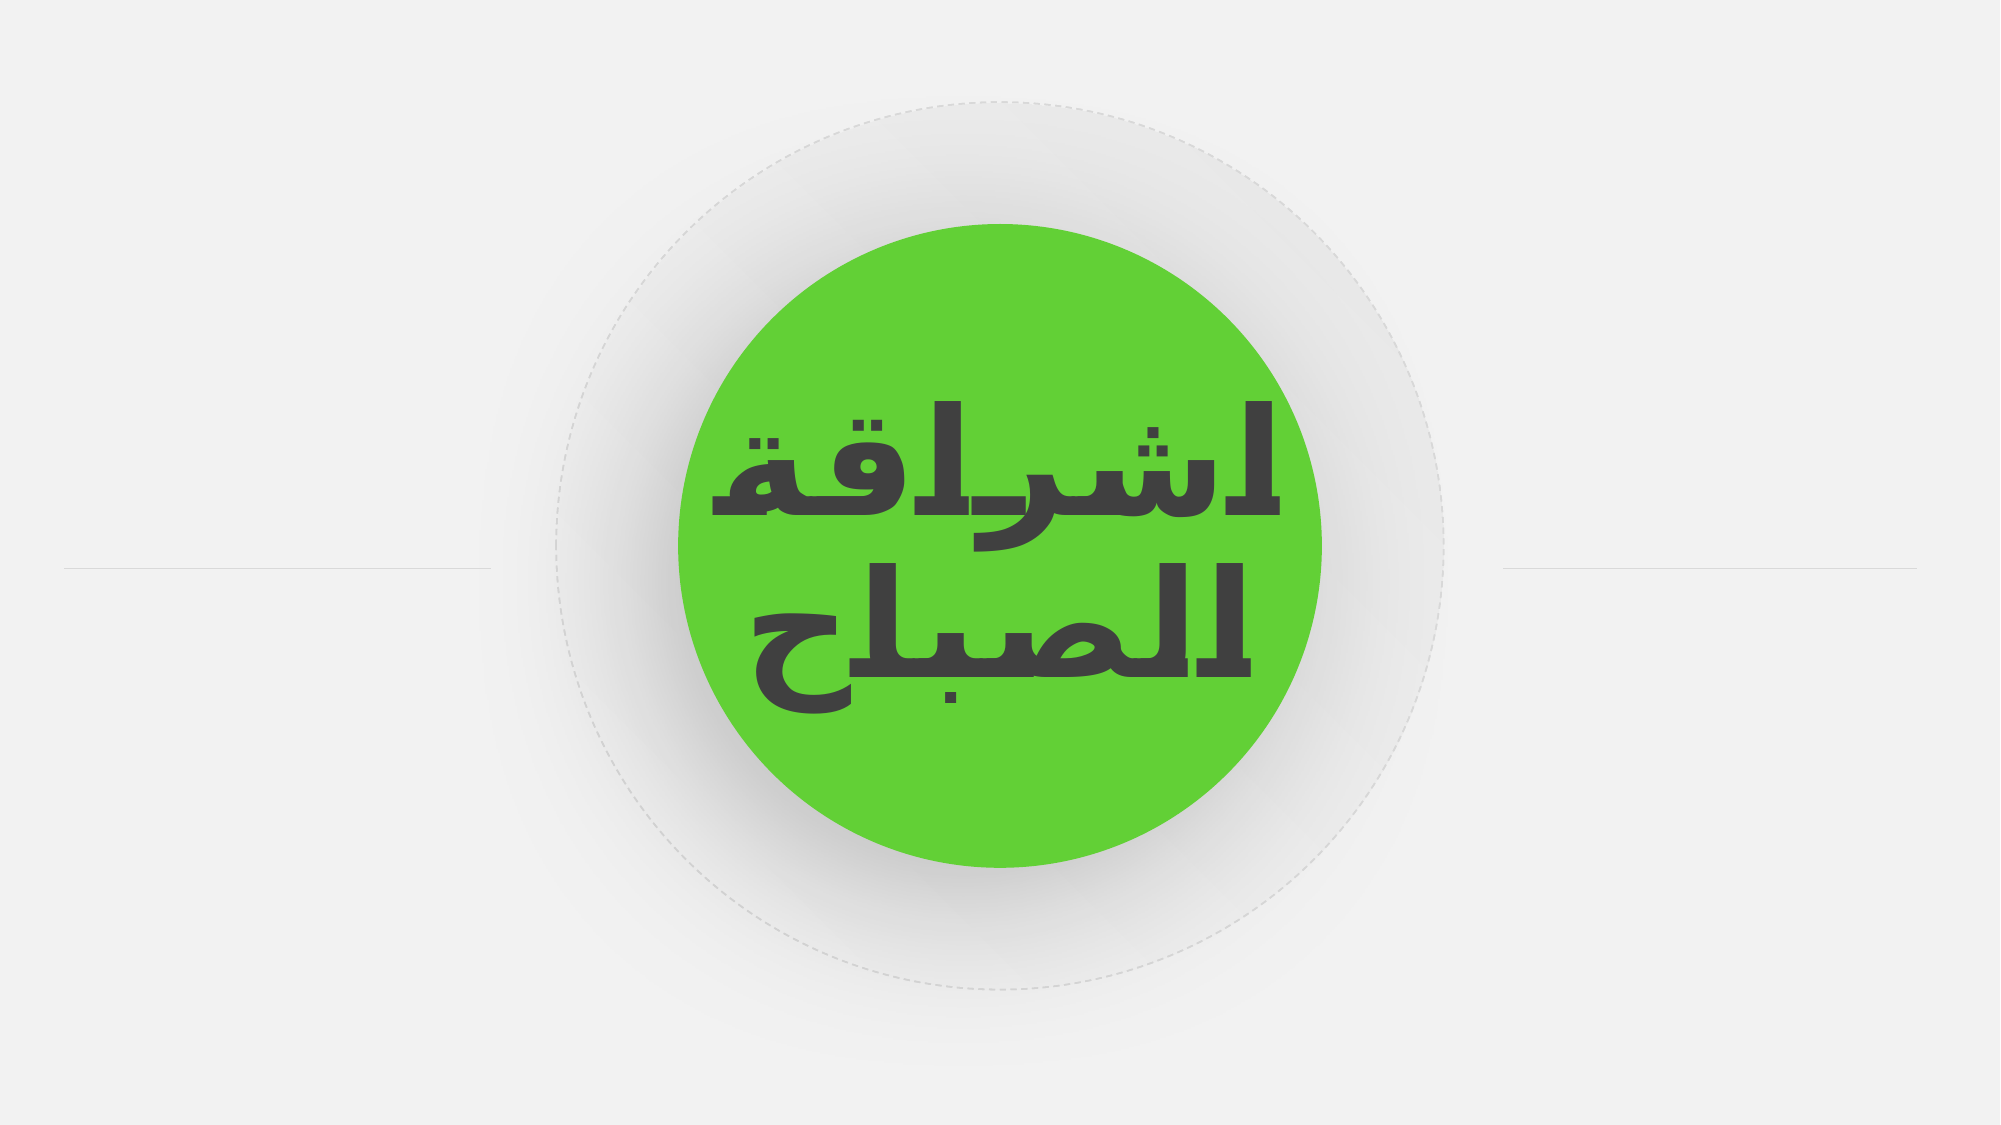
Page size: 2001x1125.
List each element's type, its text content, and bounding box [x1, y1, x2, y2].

text_box [555, 101, 1445, 991]
text_box [726, 717, 1274, 869]
text_box [724, 222, 1276, 378]
text_box اشراقة الصباح [621, 378, 1378, 717]
